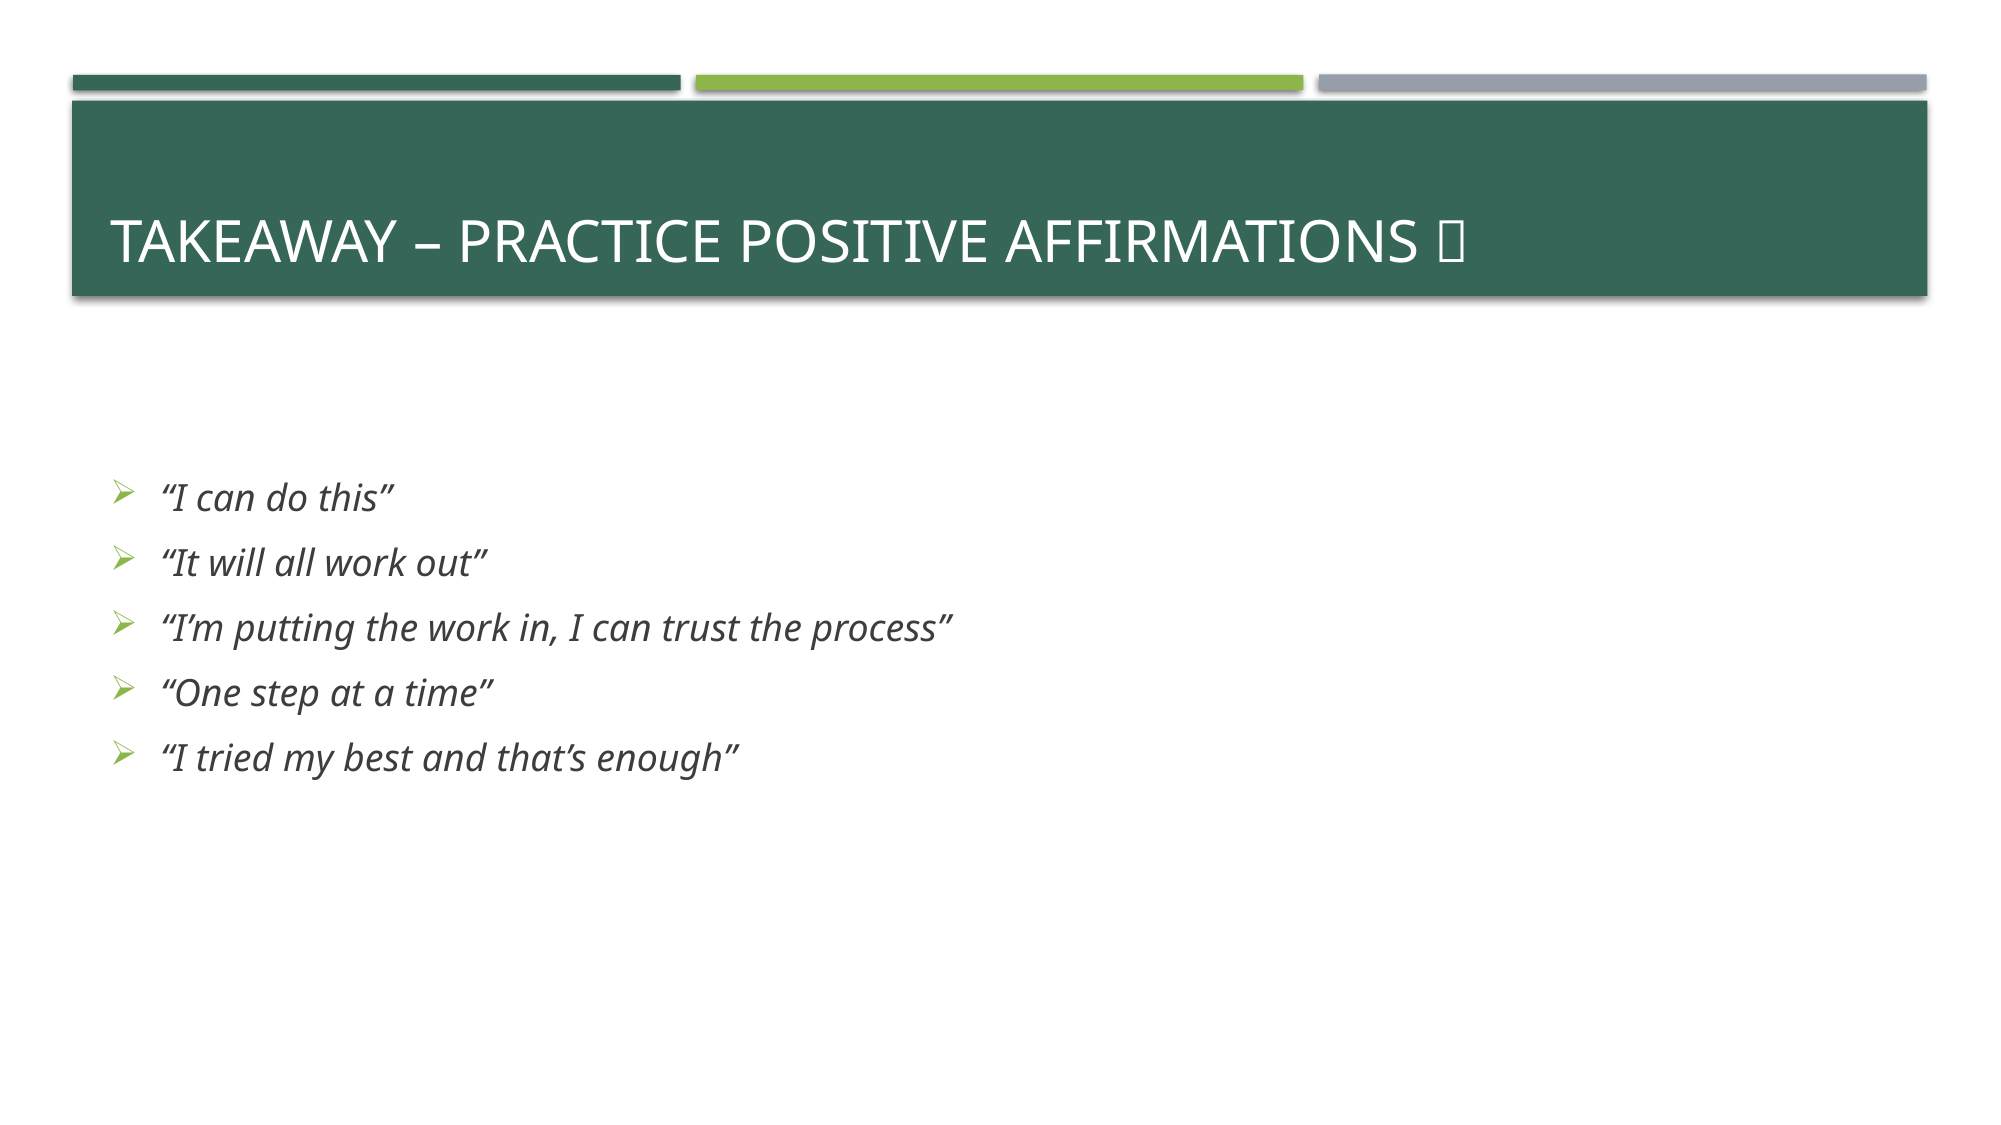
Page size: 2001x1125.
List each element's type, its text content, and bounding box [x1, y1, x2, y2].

list “I can do this” “It will all work out” “I’m putting the work in, I can trust the process” “One step at a time” “I tried my best and that’s enough” [95, 357, 1905, 962]
title Takeaway – practice positive affirmations  [95, 115, 1905, 282]
